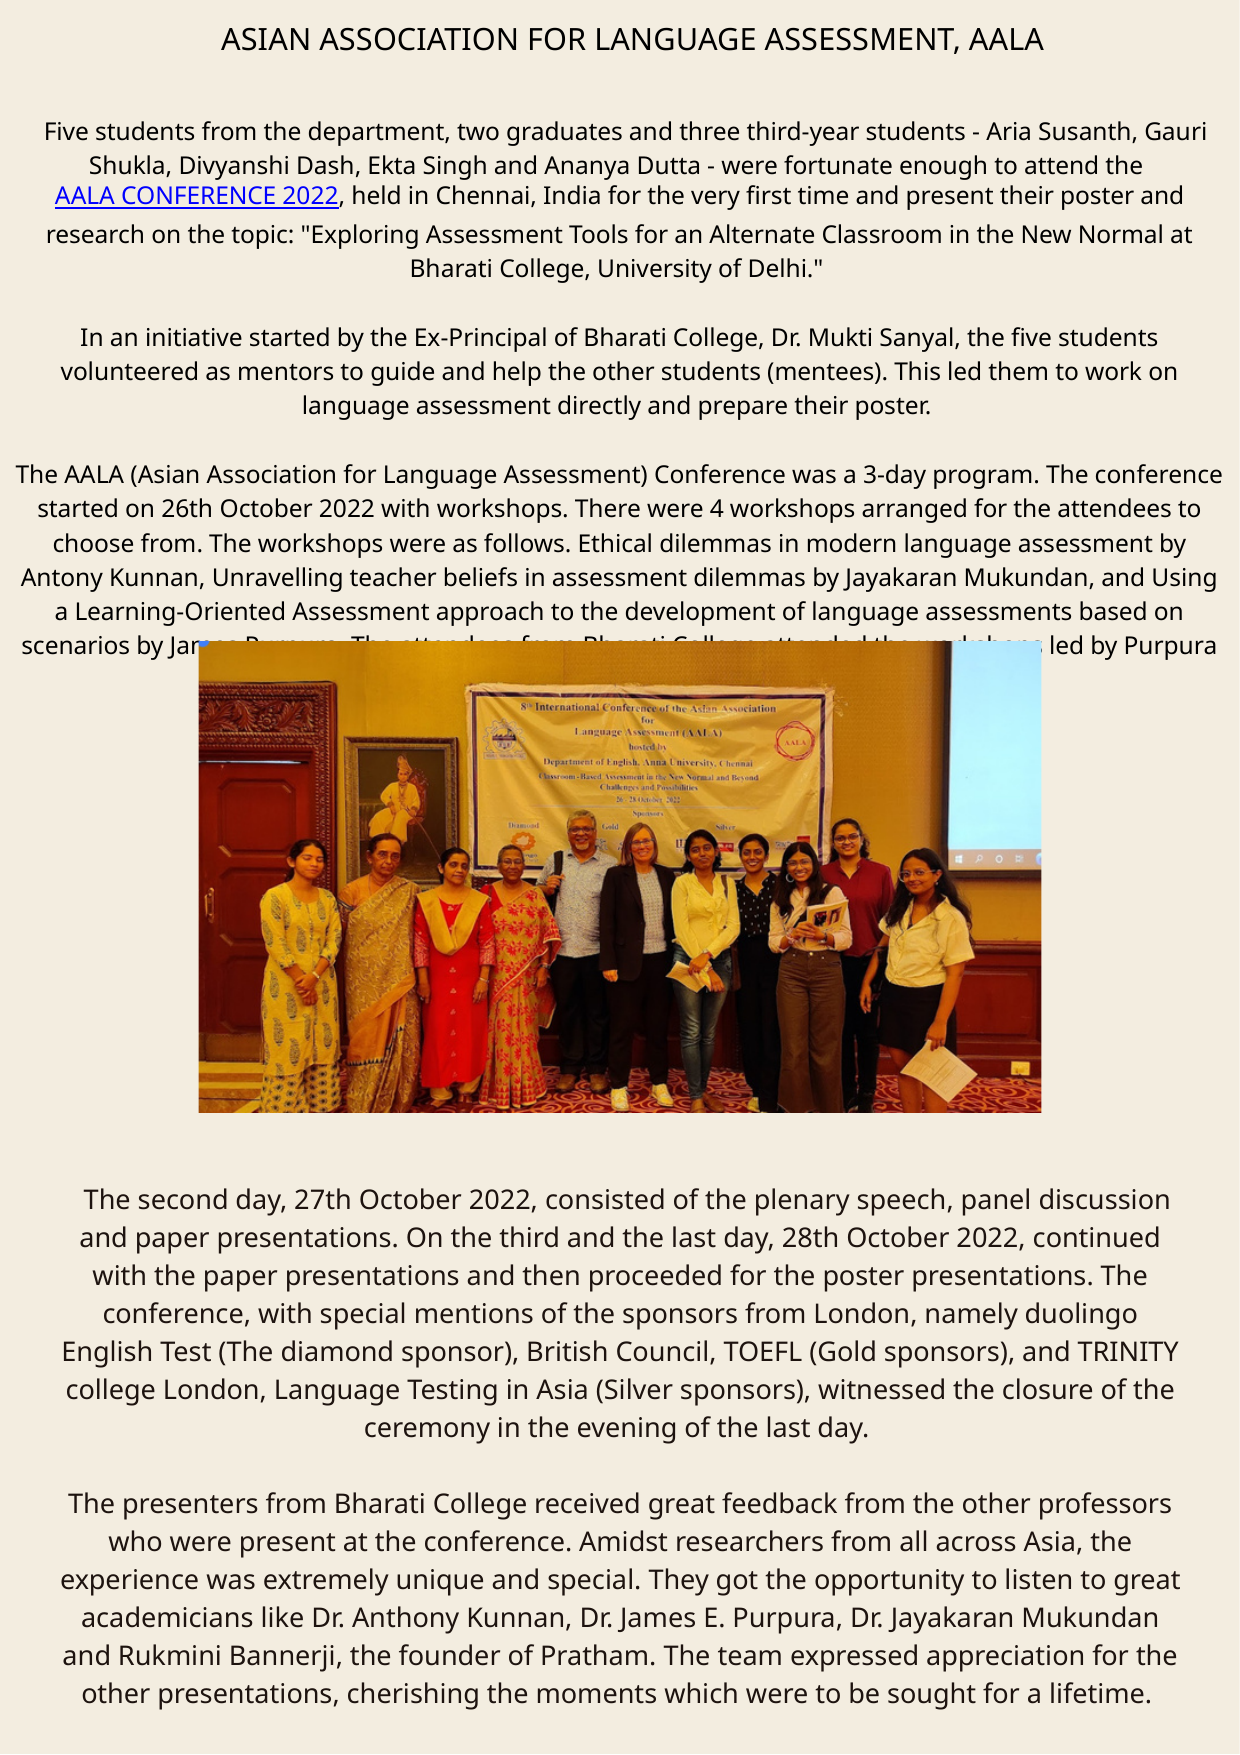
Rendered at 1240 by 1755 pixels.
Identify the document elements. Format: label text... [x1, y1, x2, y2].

text_box Five students from the department, two graduates and three third-year students - Aria Susanth, Gauri Shukla, Divyanshi Dash, Ekta Singh and Ananya Dutta - were fortunate enough to attend the AALA CONFERENCE 2022, held in Chennai, India for the very first time and present their poster and research on the topic: "Exploring Assessment Tools for an Alternate Classroom in the New Normal at Bharati College, University of Delhi." In an initiative started by the Ex-Principal of Bharati College, Dr. Mukti Sanyal, the five students volunteered as mentors to guide and help the other students (mentees). This led them to work on language assessment directly and prepare their poster. The AALA (Asian Association for Language Assessment) Conference was a 3-day program. The conference started on 26th October 2022 with workshops. There were 4 workshops arranged for the attendees to choose from. The workshops were as follows. Ethical dilemmas in modern language assessment by Antony Kunnan, Unravelling teacher beliefs in assessment dilemmas by Jayakaran Mukundan, and Using a Learning-Oriented Assessment approach to the development of language assessments based on scenarios by James Purpura. The attendees from Bharati College attended the workshops led by Purpura and Mukundan. [12, 110, 1228, 763]
text_box [198, 641, 1042, 1113]
text_box The second day, 27th October 2022, consisted of the plenary speech, panel discussion and paper presentations. On the third and the last day, 28th October 2022, continued with the paper presentations and then proceeded for the poster presentations. The conference, with special mentions of the sponsors from London, namely duolingo English Test (The diamond sponsor), British Council, TOEFL (Gold sponsors), and TRINITY college London, Language Testing in Asia (Silver sponsors), witnessed the closure of the ceremony in the evening of the last day. The presenters from Bharati College received great feedback from the other professors who were present at the conference. Amidst researchers from all across Asia, the experience was extremely unique and special. They got the opportunity to listen to great academicians like Dr. Anthony Kunnan, Dr. James E. Purpura, Dr. Jayakaran Mukundan and Rukmini Bannerji, the founder of Pratham. The team expressed appreciation for the other presentations, cherishing the moments which were to be sought for a lifetime. [57, 1176, 1183, 1747]
text_box ASIAN ASSOCIATION FOR LANGUAGE ASSESSMENT, AALA [83, 13, 1183, 100]
